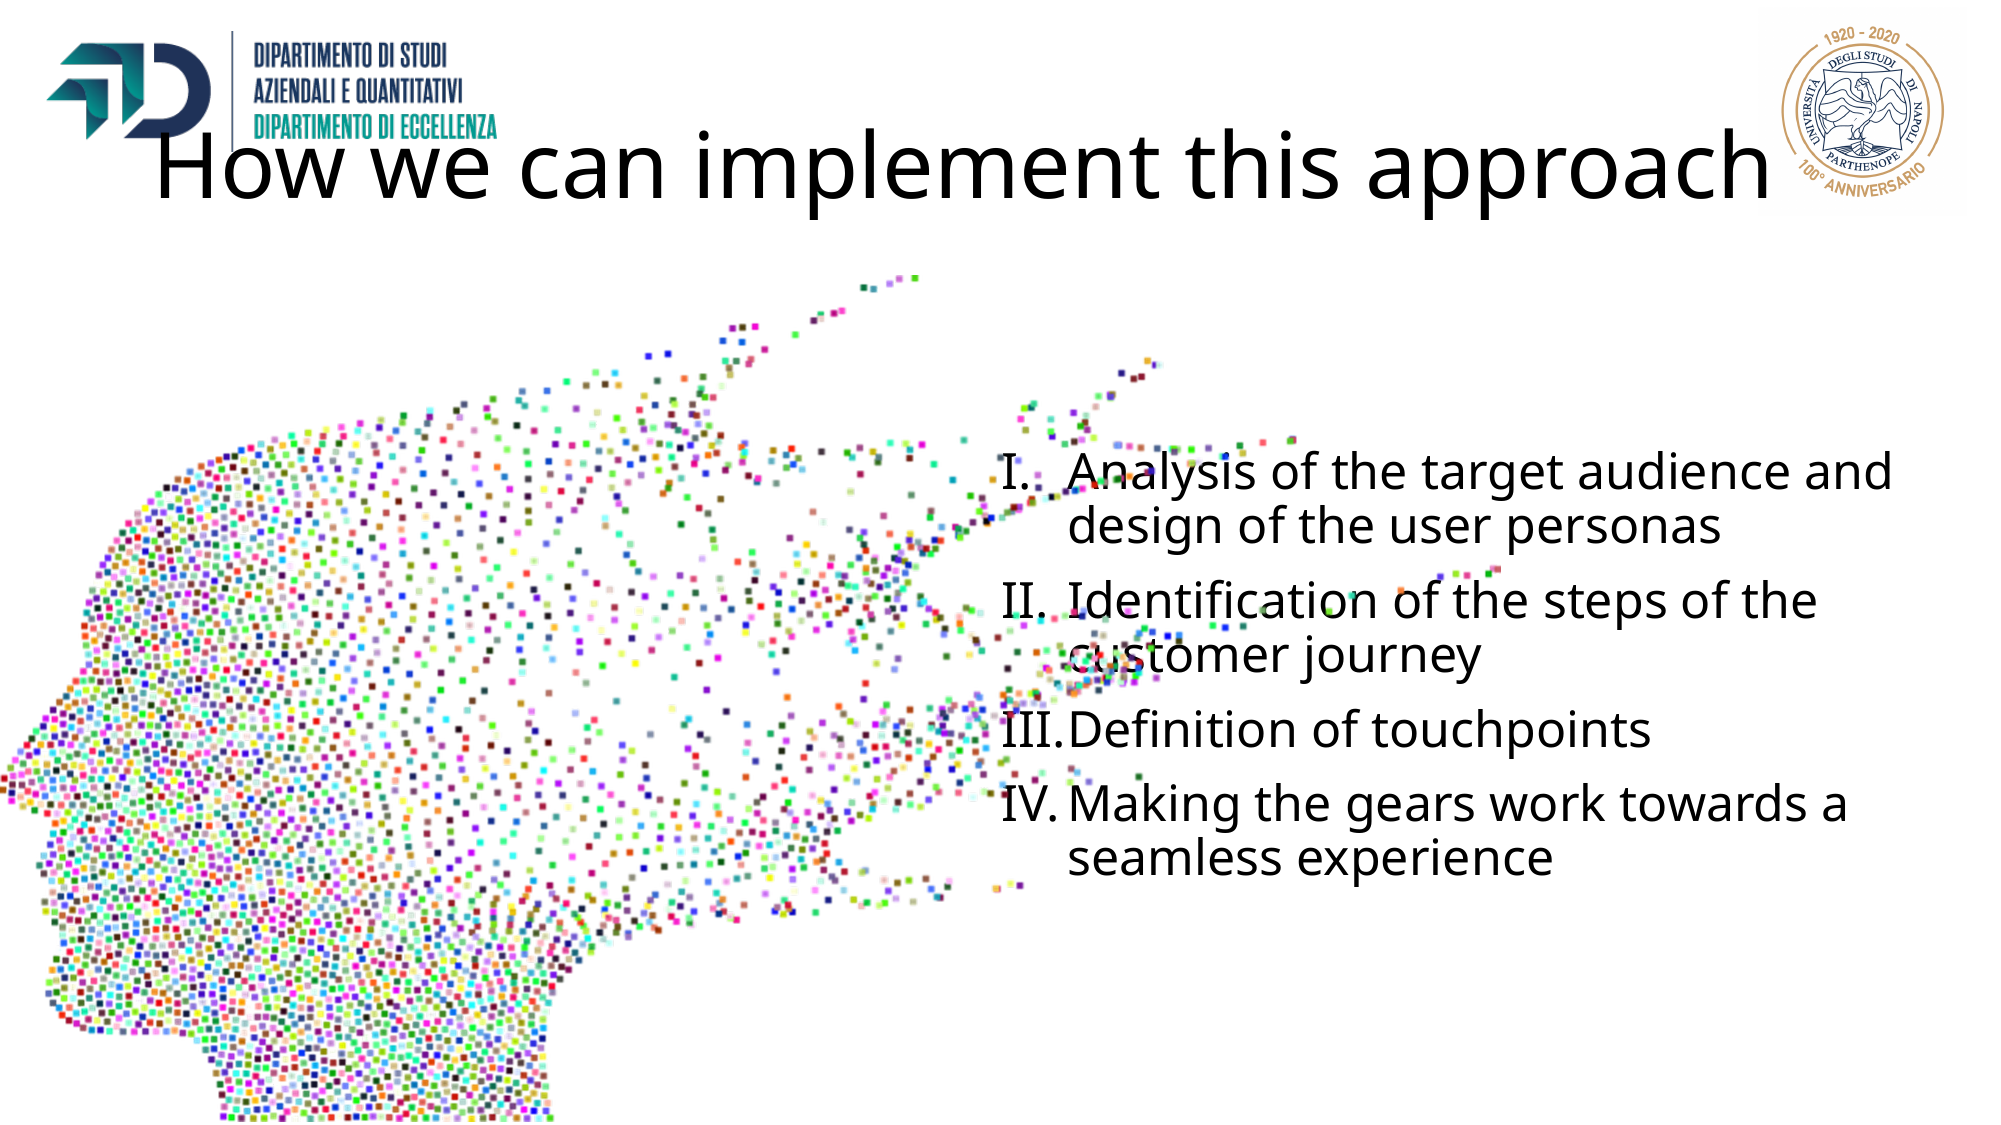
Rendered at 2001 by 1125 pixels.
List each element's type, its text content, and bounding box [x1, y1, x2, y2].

list Analysis of the target audience and design of the user personas Identification of the steps of the customer journey Definition of touchpoints Making the gears work towards a seamless experience [1501, 309, 1971, 1024]
picture [1758, 7, 1967, 216]
picture [46, 31, 497, 152]
picture [0, 275, 1501, 1122]
title How we can implement this approach [137, 59, 1863, 278]
